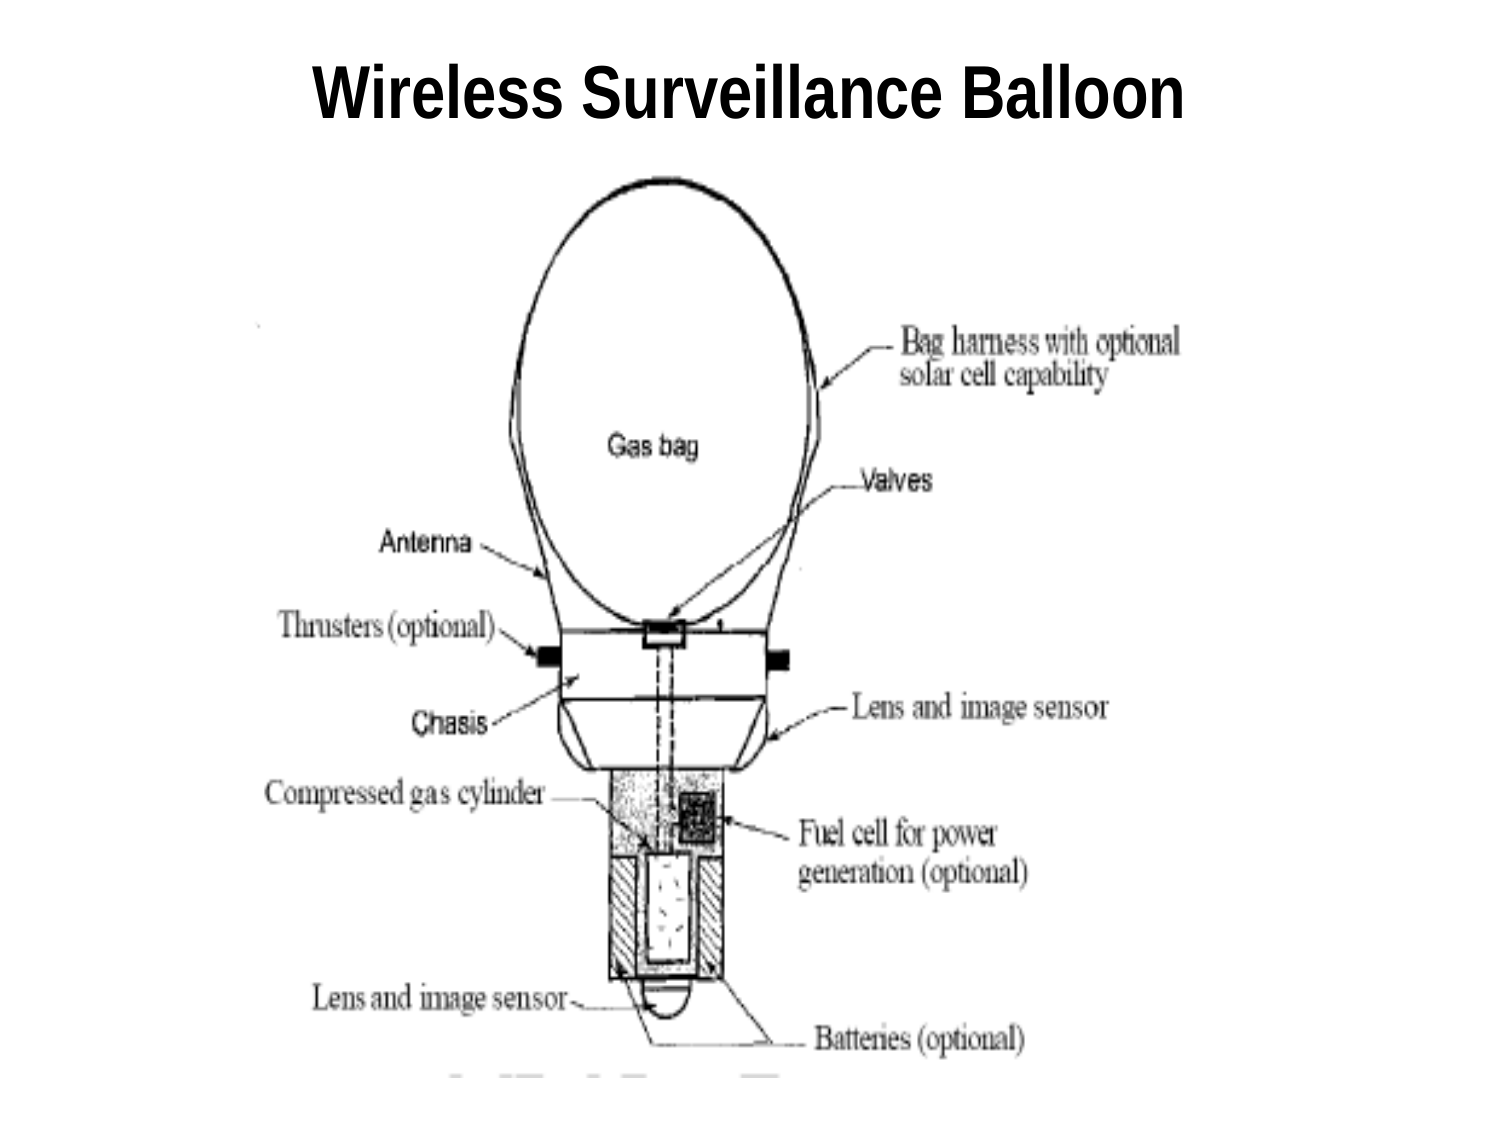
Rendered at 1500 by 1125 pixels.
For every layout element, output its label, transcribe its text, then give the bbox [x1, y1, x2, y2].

picture [234, 153, 1196, 1079]
title Wireless Surveillance Balloon [75, 35, 1425, 143]
